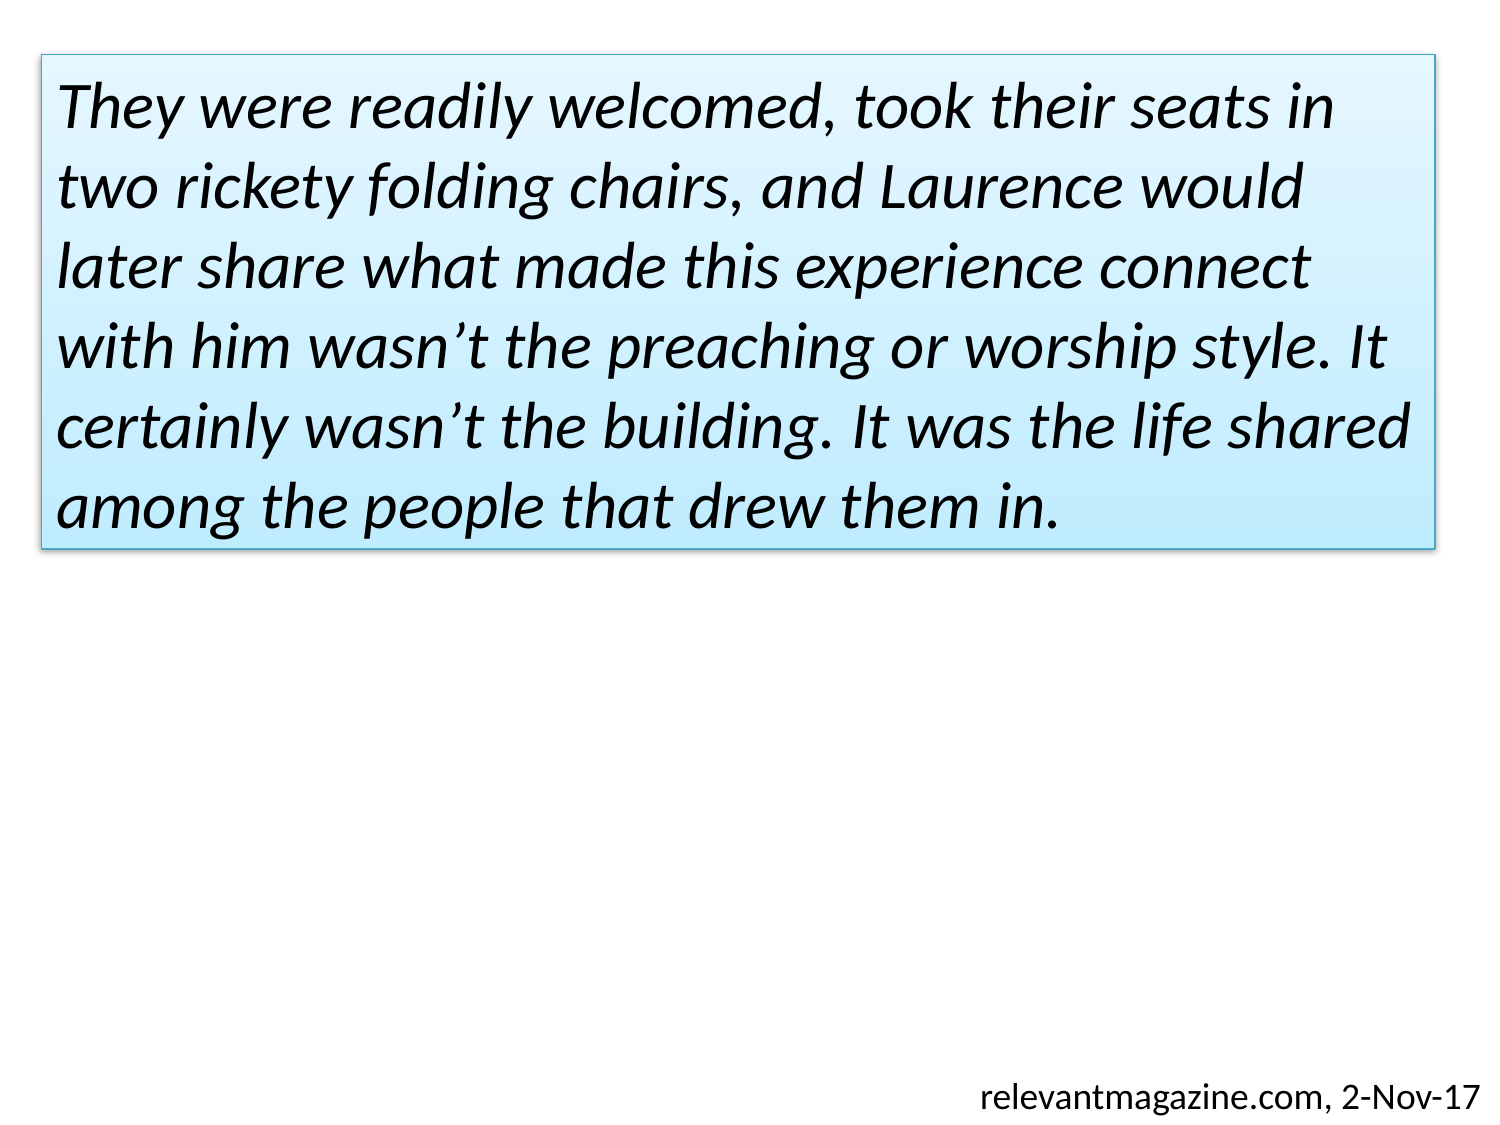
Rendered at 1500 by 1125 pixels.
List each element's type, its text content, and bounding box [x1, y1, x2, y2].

text_box relevantmagazine.com, 2-Nov-17 [965, 1064, 1497, 1125]
text_box They were readily welcomed, took their seats in two rickety folding chairs, and Laurence would later share what made this experience connect with him wasn’t the preaching or worship style. It certainly wasn’t the building. It was the life shared among the people that drew them in. [41, 54, 1436, 550]
